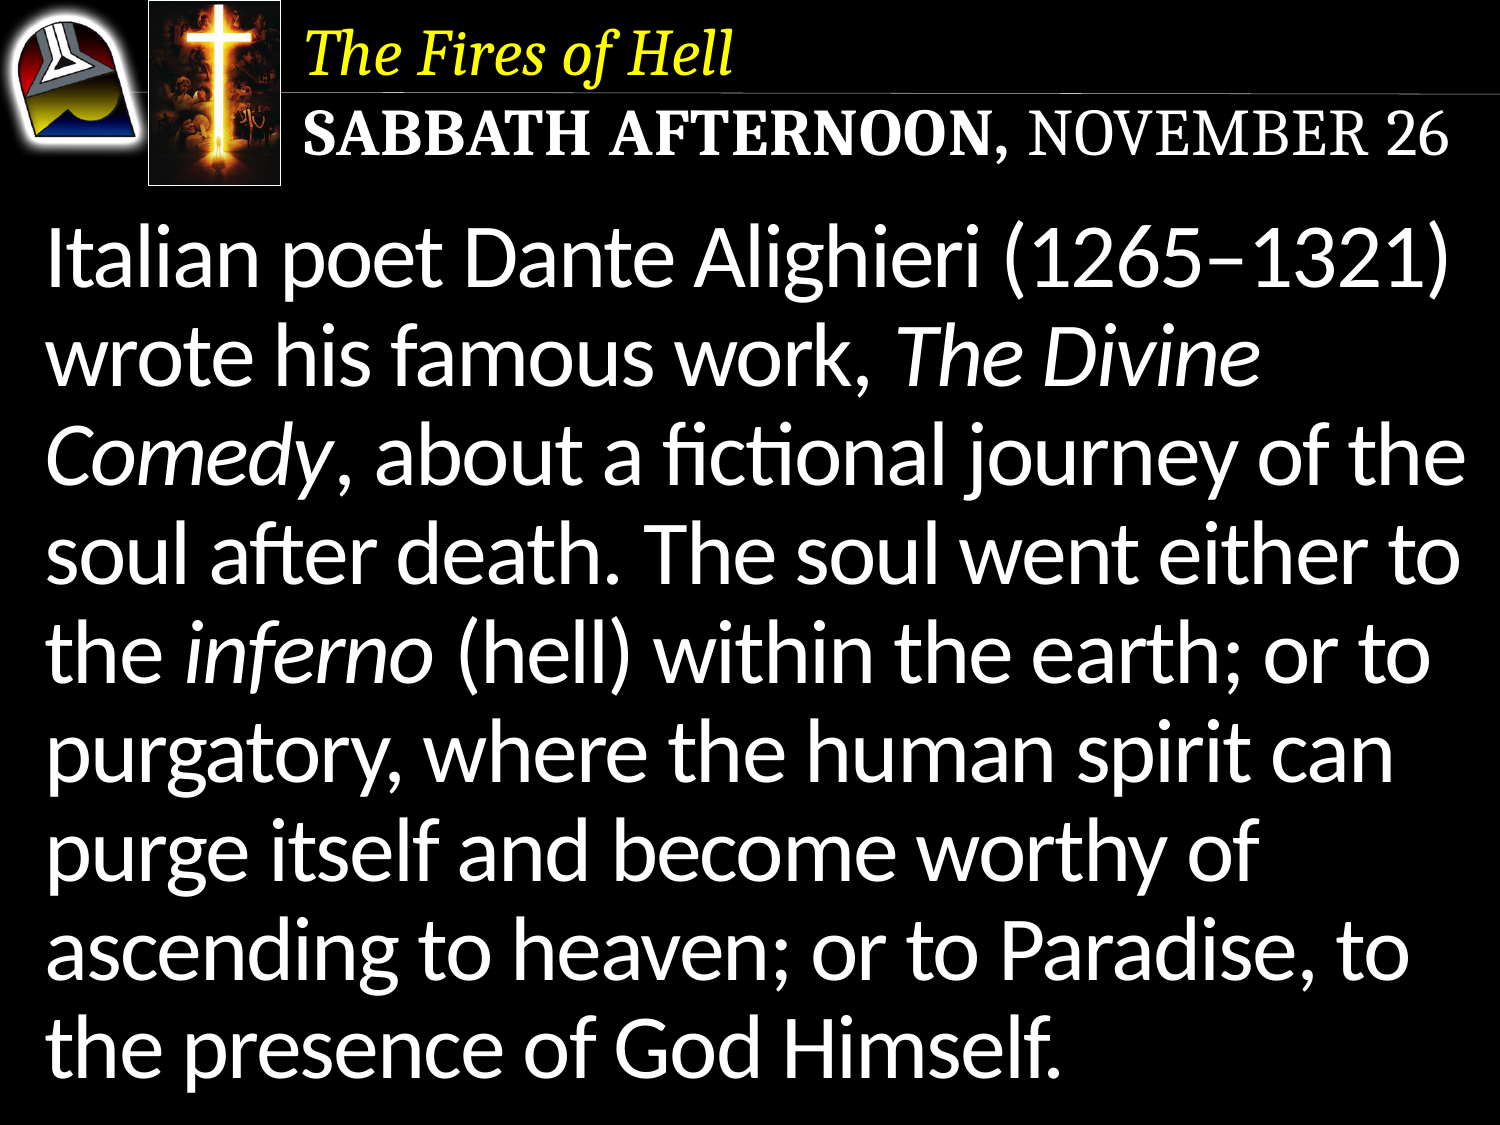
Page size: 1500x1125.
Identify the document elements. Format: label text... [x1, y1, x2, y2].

text_box The Fires of Hell Sabbath Afternoon, November 26 [283, 1, 1500, 176]
text_box Italian poet Dante Alighieri (1265–1321) wrote his famous work, The Divine Comedy, about a fictional journey of the soul after death. The soul went either to the inferno (hell) within the earth; or to purgatory, where the human spirit can purge itself and become worthy of ascending to heaven; or to Paradise, to the presence of God Himself. [0, 612, 1500, 1106]
picture [149, 1, 280, 185]
text_box Italian poet Dante Alighieri (1265–1321) wrote his famous work, The Divine Comedy, about a fictional journey of the soul after death. [0, 200, 1500, 612]
picture [0, 0, 148, 159]
